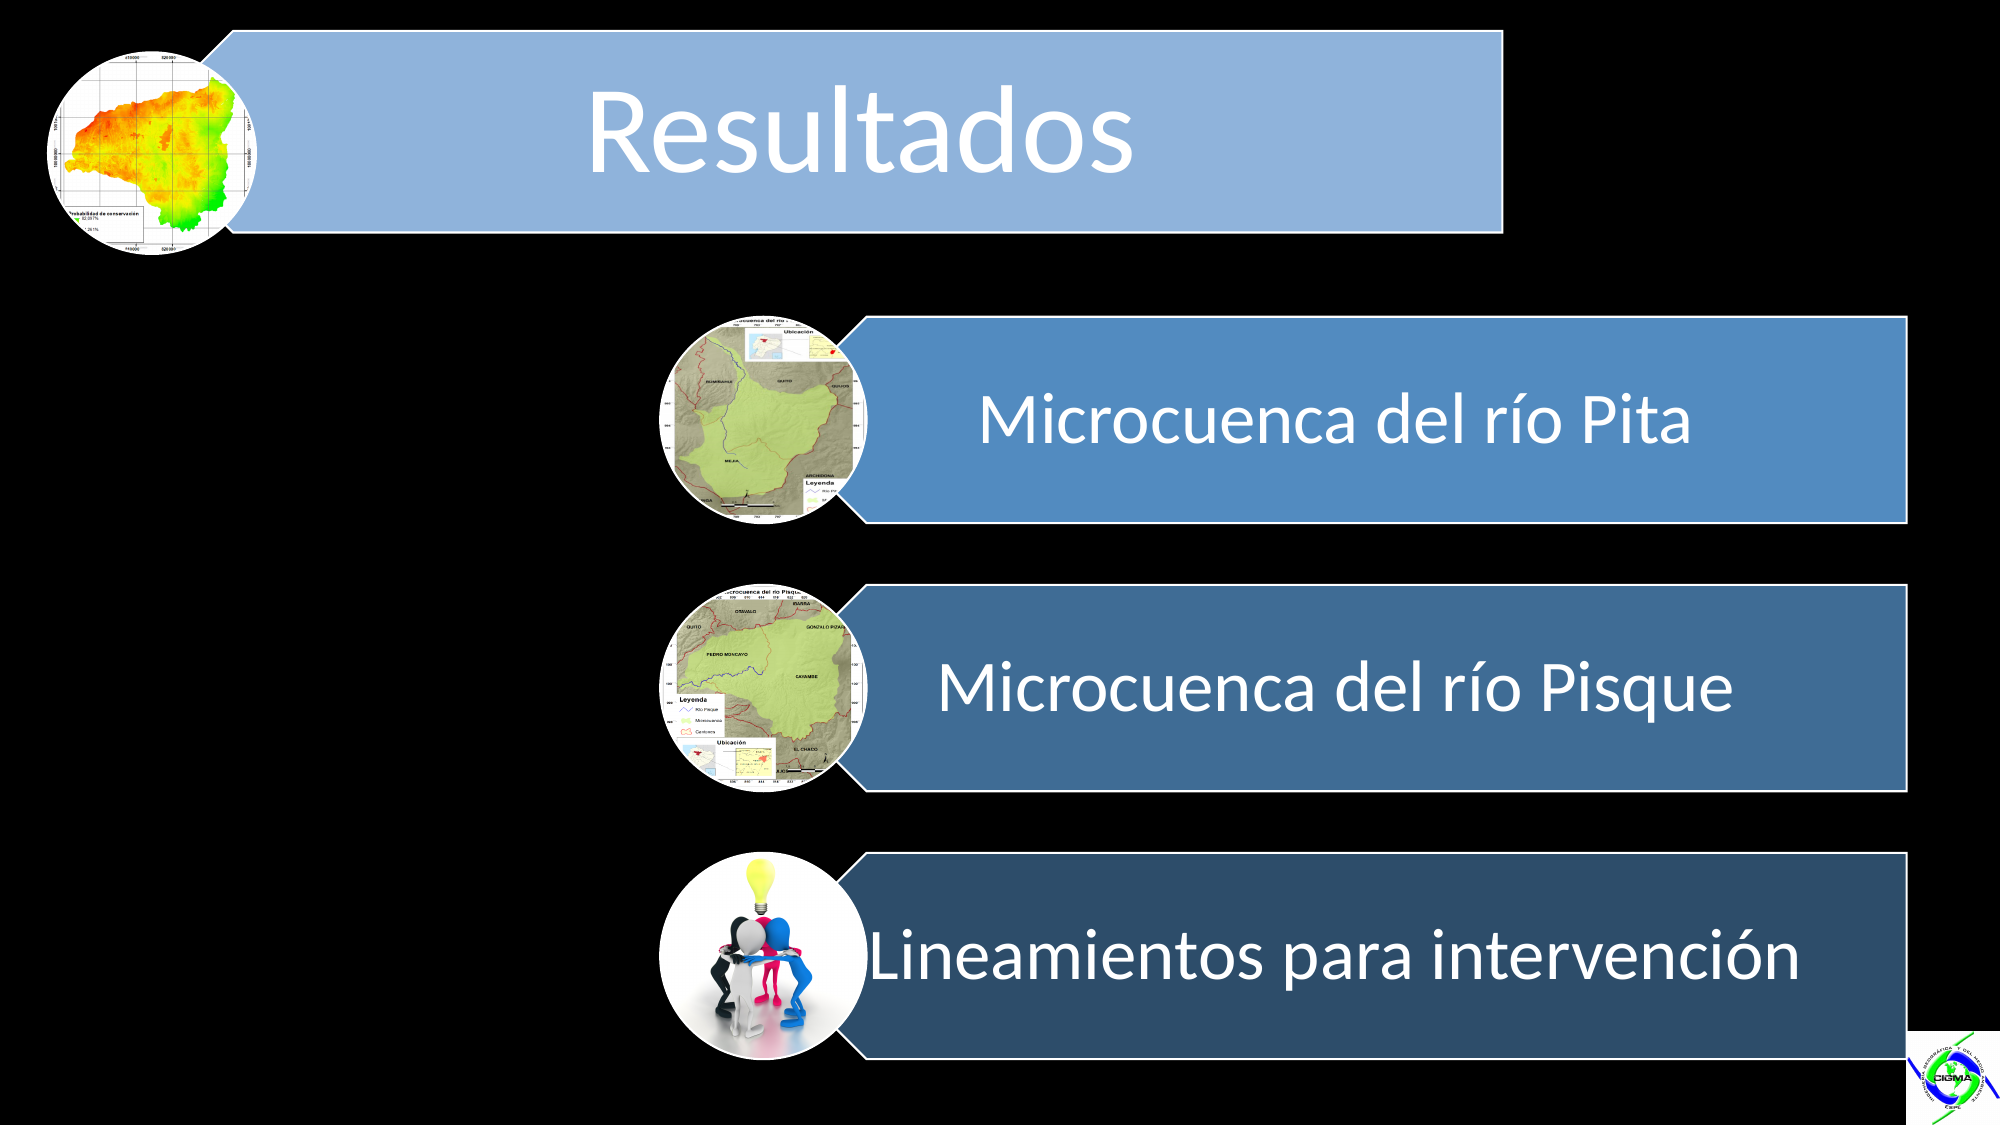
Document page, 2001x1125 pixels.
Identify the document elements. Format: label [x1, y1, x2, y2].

text_box [423, 316, 2000, 1060]
text_box [132, 30, 1503, 233]
text_box [46, 53, 218, 255]
picture [1906, 1060, 2000, 1125]
